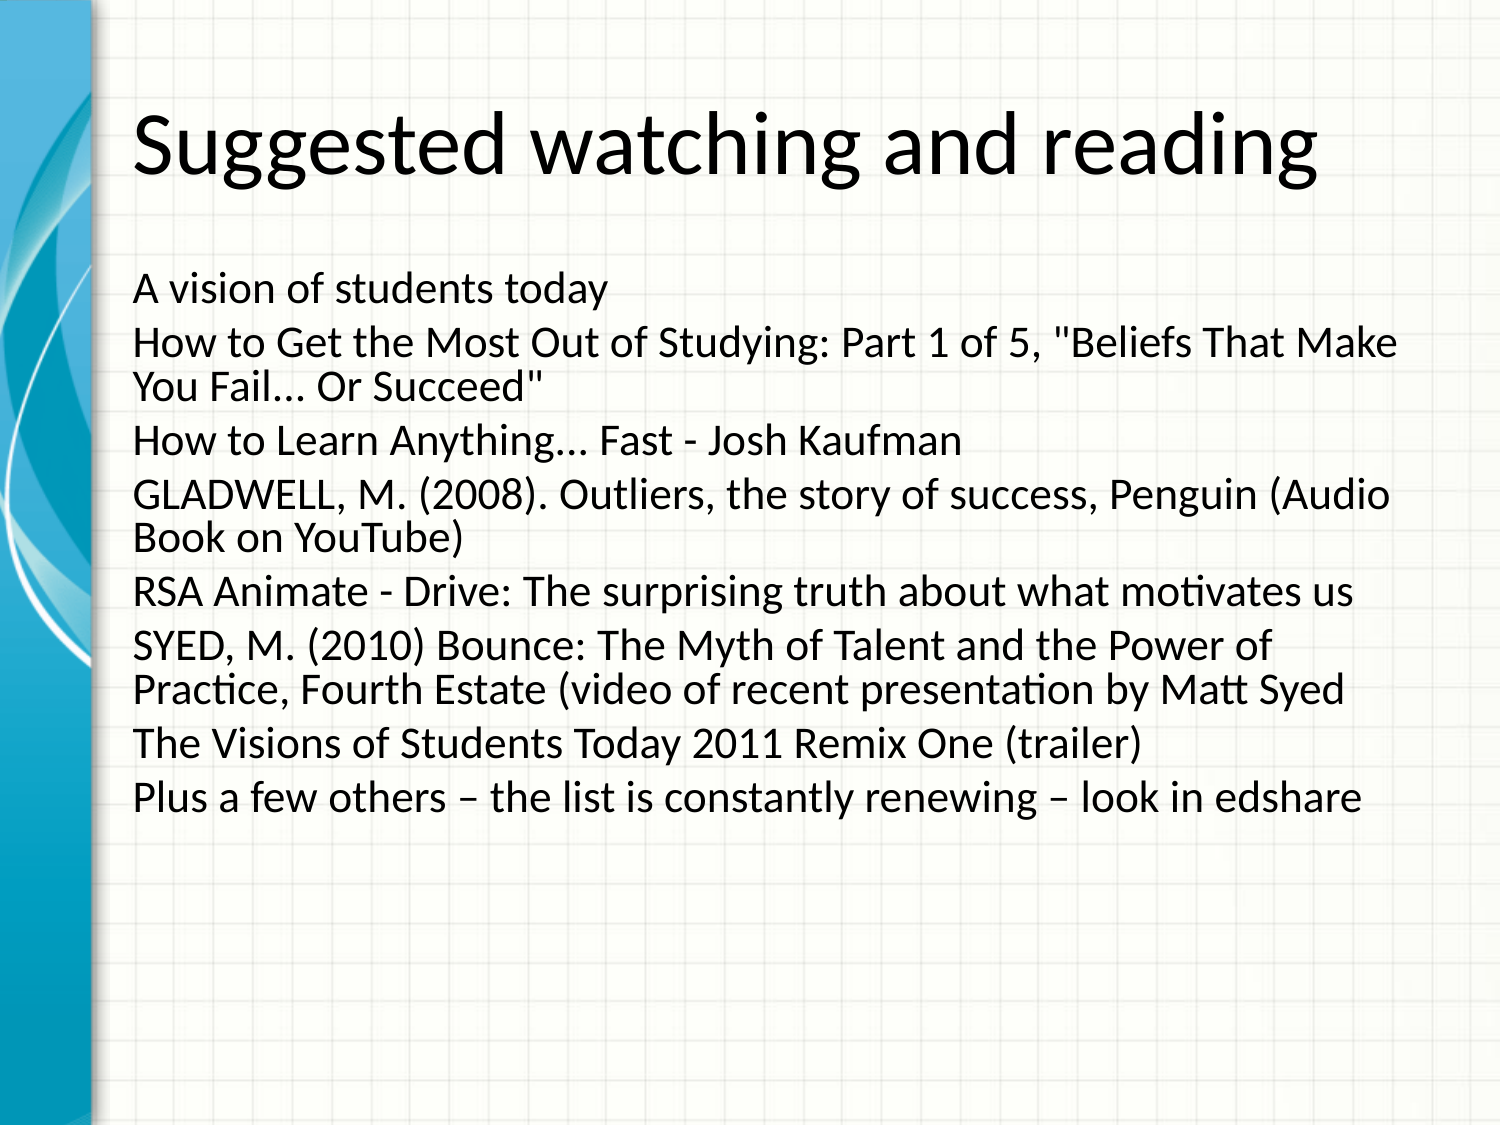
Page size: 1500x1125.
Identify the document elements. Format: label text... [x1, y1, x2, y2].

title Suggested watching and reading [124, 43, 1451, 233]
list A vision of students today How to Get the Most Out of Studying: Part 1 of 5, "Beliefs That Make You Fail... Or Succeed" How to Learn Anything... Fast - Josh Kaufman GLADWELL, M. (2008). Outliers, the story of success, Penguin (Audio Book on YouTube) RSA Animate - Drive: The surprising truth about what motivates us SYED, M. (2010) Bounce: The Myth of Talent and the Power of Practice, Fourth Estate (video of recent presentation by Matt Syed The Visions of Students Today 2011 Remix One (trailer) Plus a few others – the list is constantly renewing – look in edshare [124, 261, 1451, 968]
picture [0, 0, 1500, 1125]
